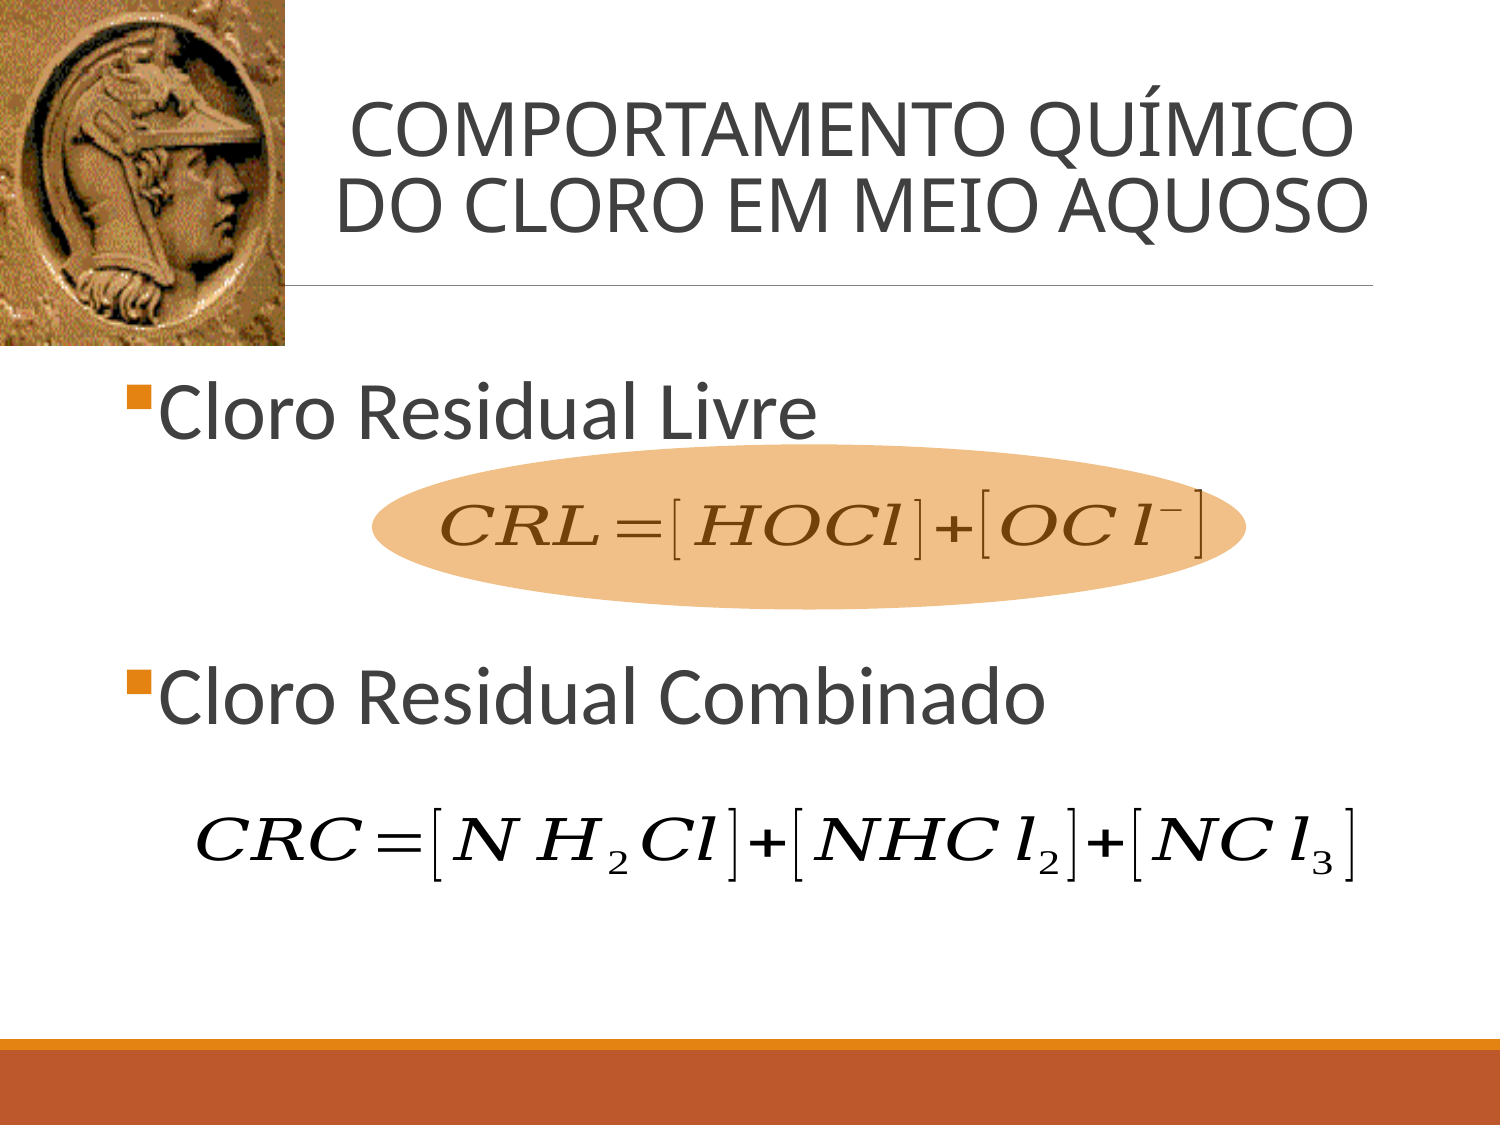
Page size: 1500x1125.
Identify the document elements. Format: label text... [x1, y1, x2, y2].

title COMPORTAMENTO QUÍMICO DO CLORO EM MEIO AQUOSO [297, 52, 1418, 256]
picture [0, 0, 288, 351]
list Cloro Residual Livre [120, 360, 1471, 470]
text_box [370, 443, 1248, 611]
text_box Cloro Residual Combinado [120, 645, 1396, 771]
